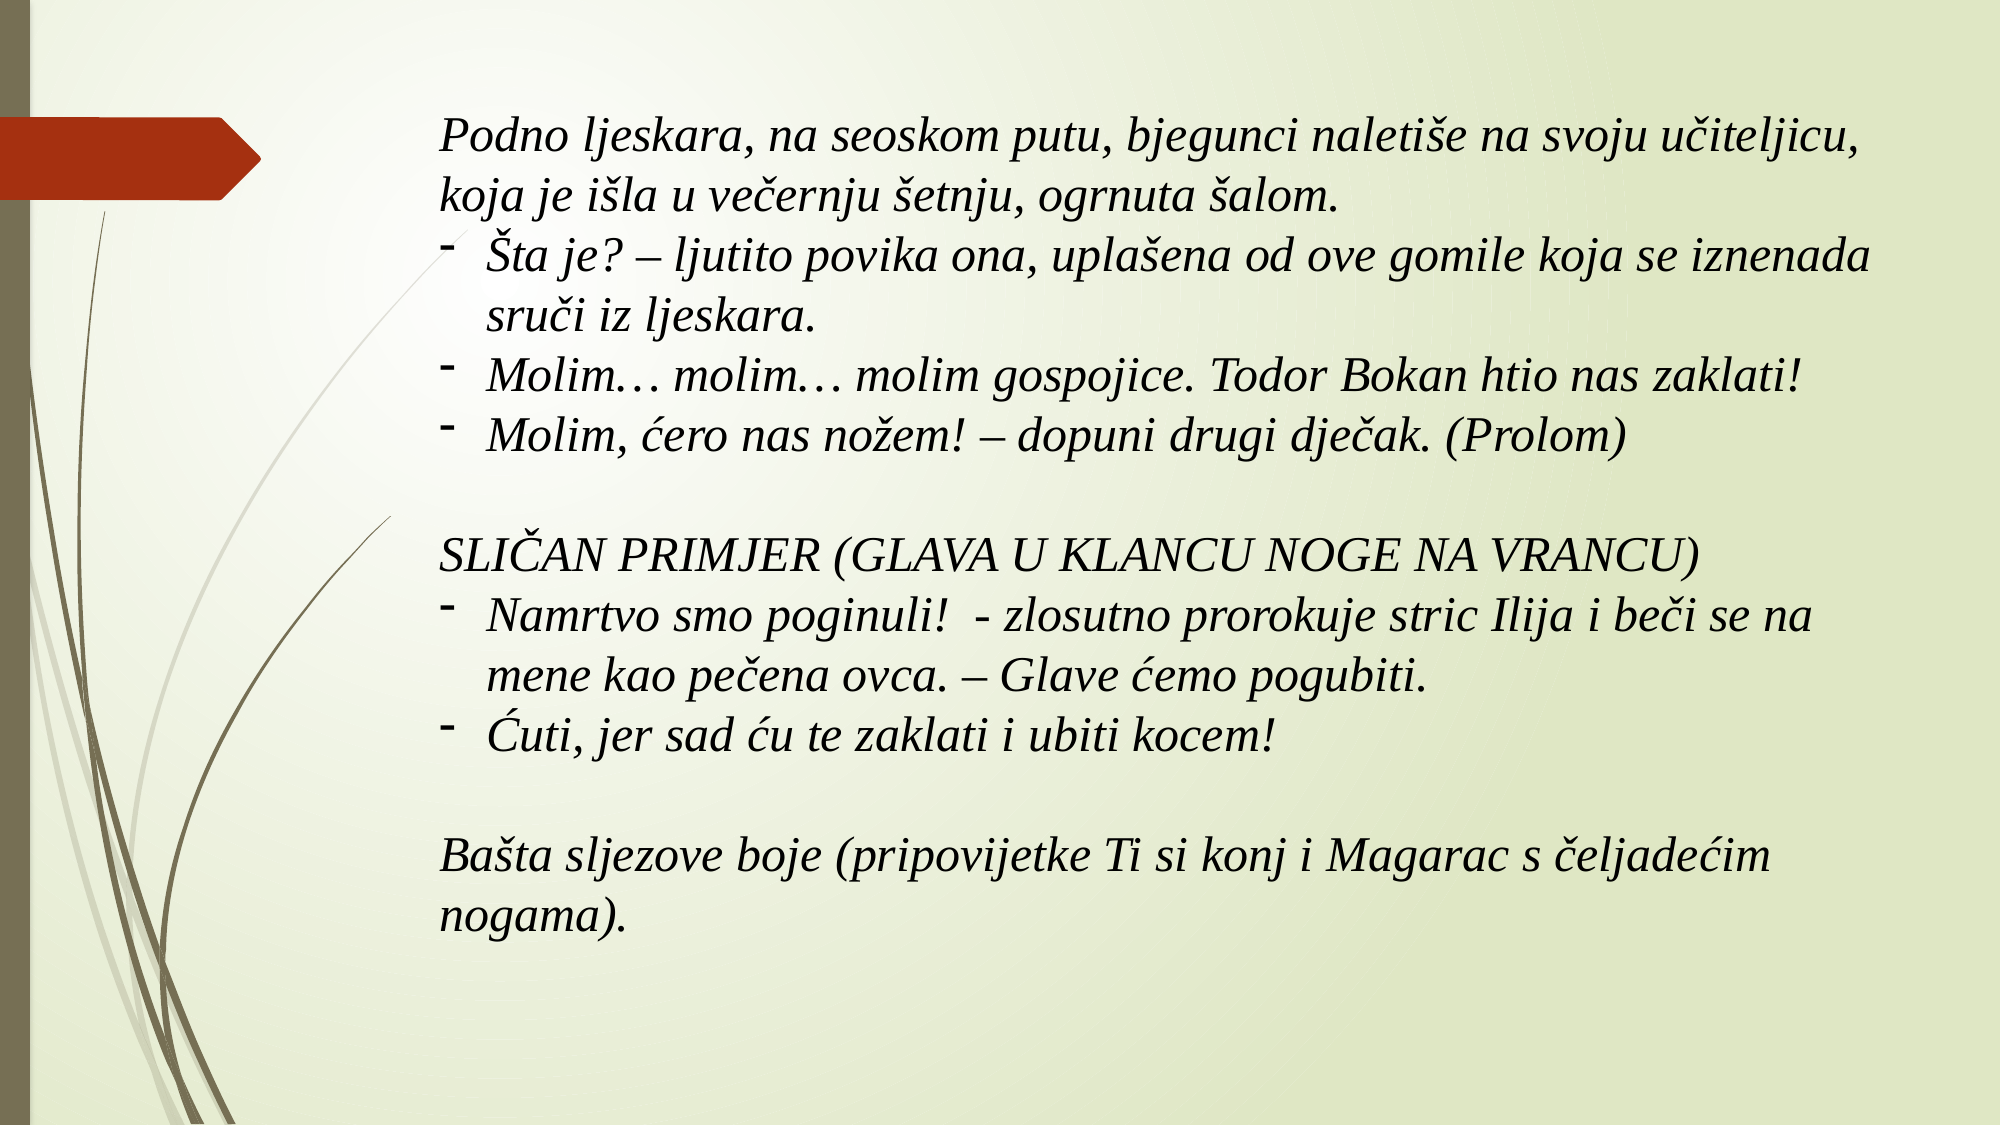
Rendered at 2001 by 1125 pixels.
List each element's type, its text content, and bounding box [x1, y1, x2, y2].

text_box Podno ljeskara, na seoskom putu, bjegunci naletiše na svoju učiteljicu, koja je išla u večernju šetnju, ogrnuta šalom. Šta je? – ljutito povika ona, uplašena od ove gomile koja se iznenada sruči iz ljeskara. Molim… molim… molim gospojice. Todor Bokan htio nas zaklati! Molim, ćero nas nožem! – dopuni drugi dječak. (Prolom) SLIČAN PRIMJER (GLAVA U KLANCU NOGE NA VRANCU) Namrtvo smo poginuli! - zlosutno prorokuje stric Ilija i beči se na mene kao pečena ovca. – Glave ćemo pogubiti. Ćuti, jer sad ću te zaklati i ubiti kocem! Bašta sljezove boje (pripovijetke Ti si konj i Magarac s čeljadećim nogama). [424, 93, 1906, 949]
